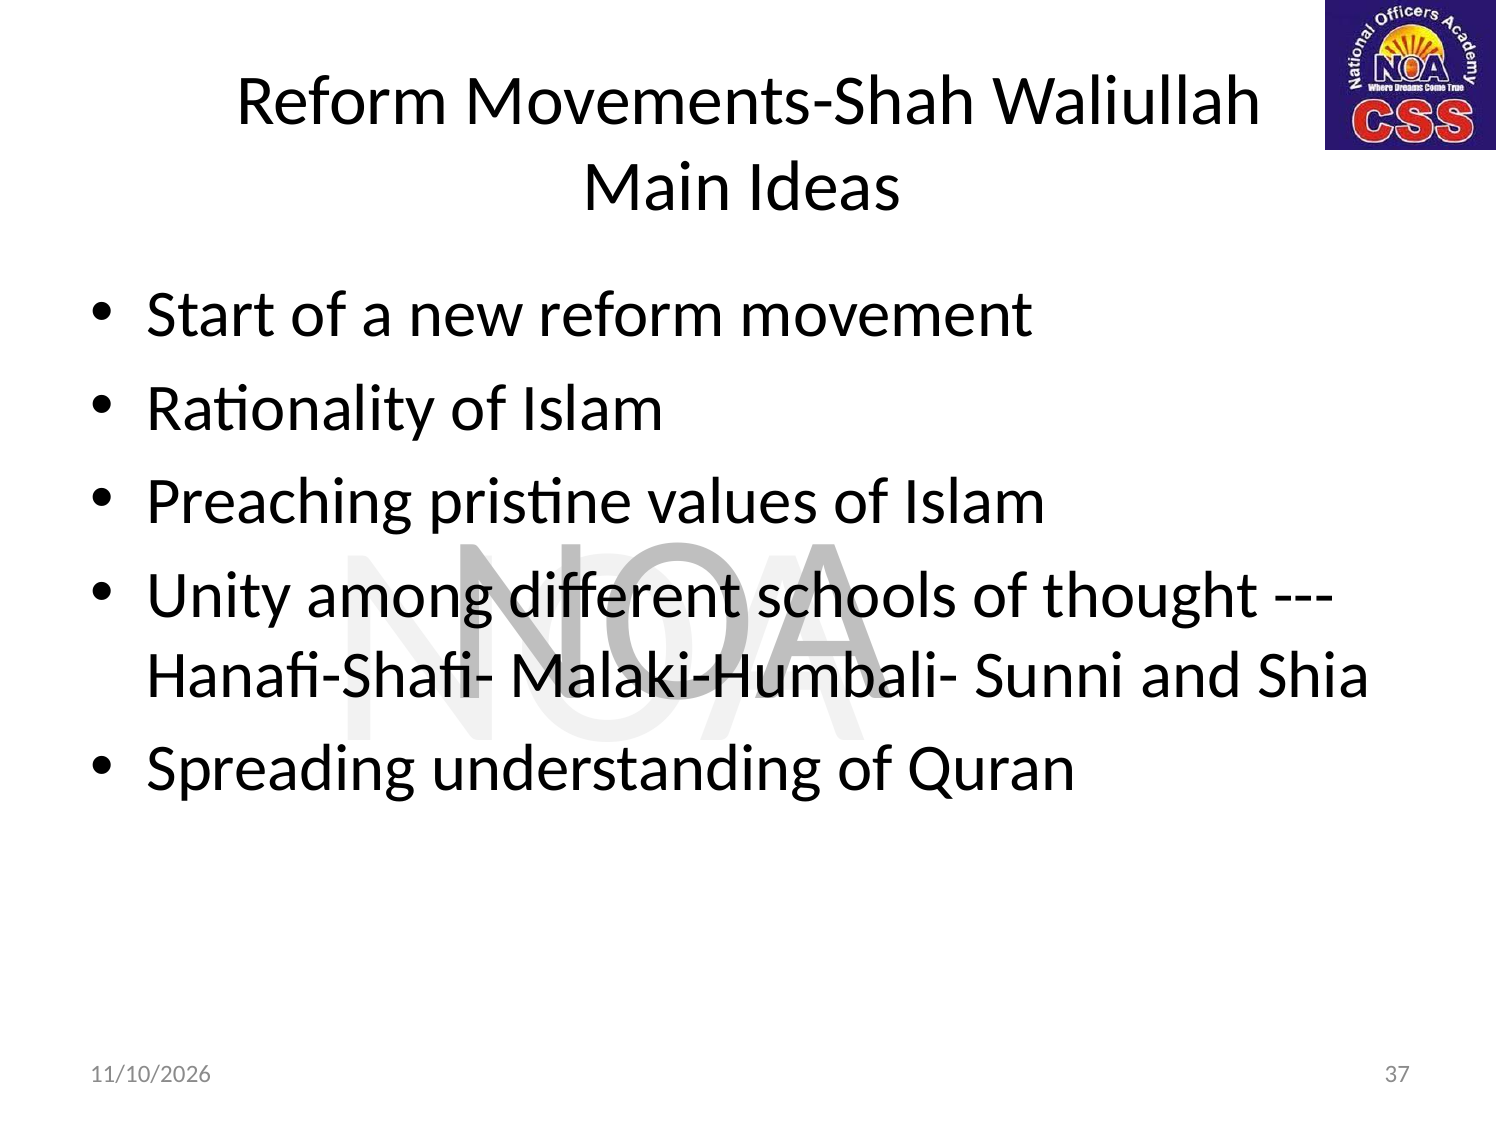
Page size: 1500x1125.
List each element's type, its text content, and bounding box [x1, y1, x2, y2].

list Start of a new reform movement Rationality of Islam Preaching pristine values of Islam Unity among different schools of thought ---Hanafi-Shafi- Malaki-Humbali- Sunni and Shia Spreading understanding of Quran [75, 262, 1425, 1088]
slide_number 37 [1074, 1042, 1425, 1103]
picture [1325, 0, 1496, 150]
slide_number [75, 1042, 425, 1103]
title Reform Movements-Shah Waliullah Main Ideas [75, 45, 1425, 233]
